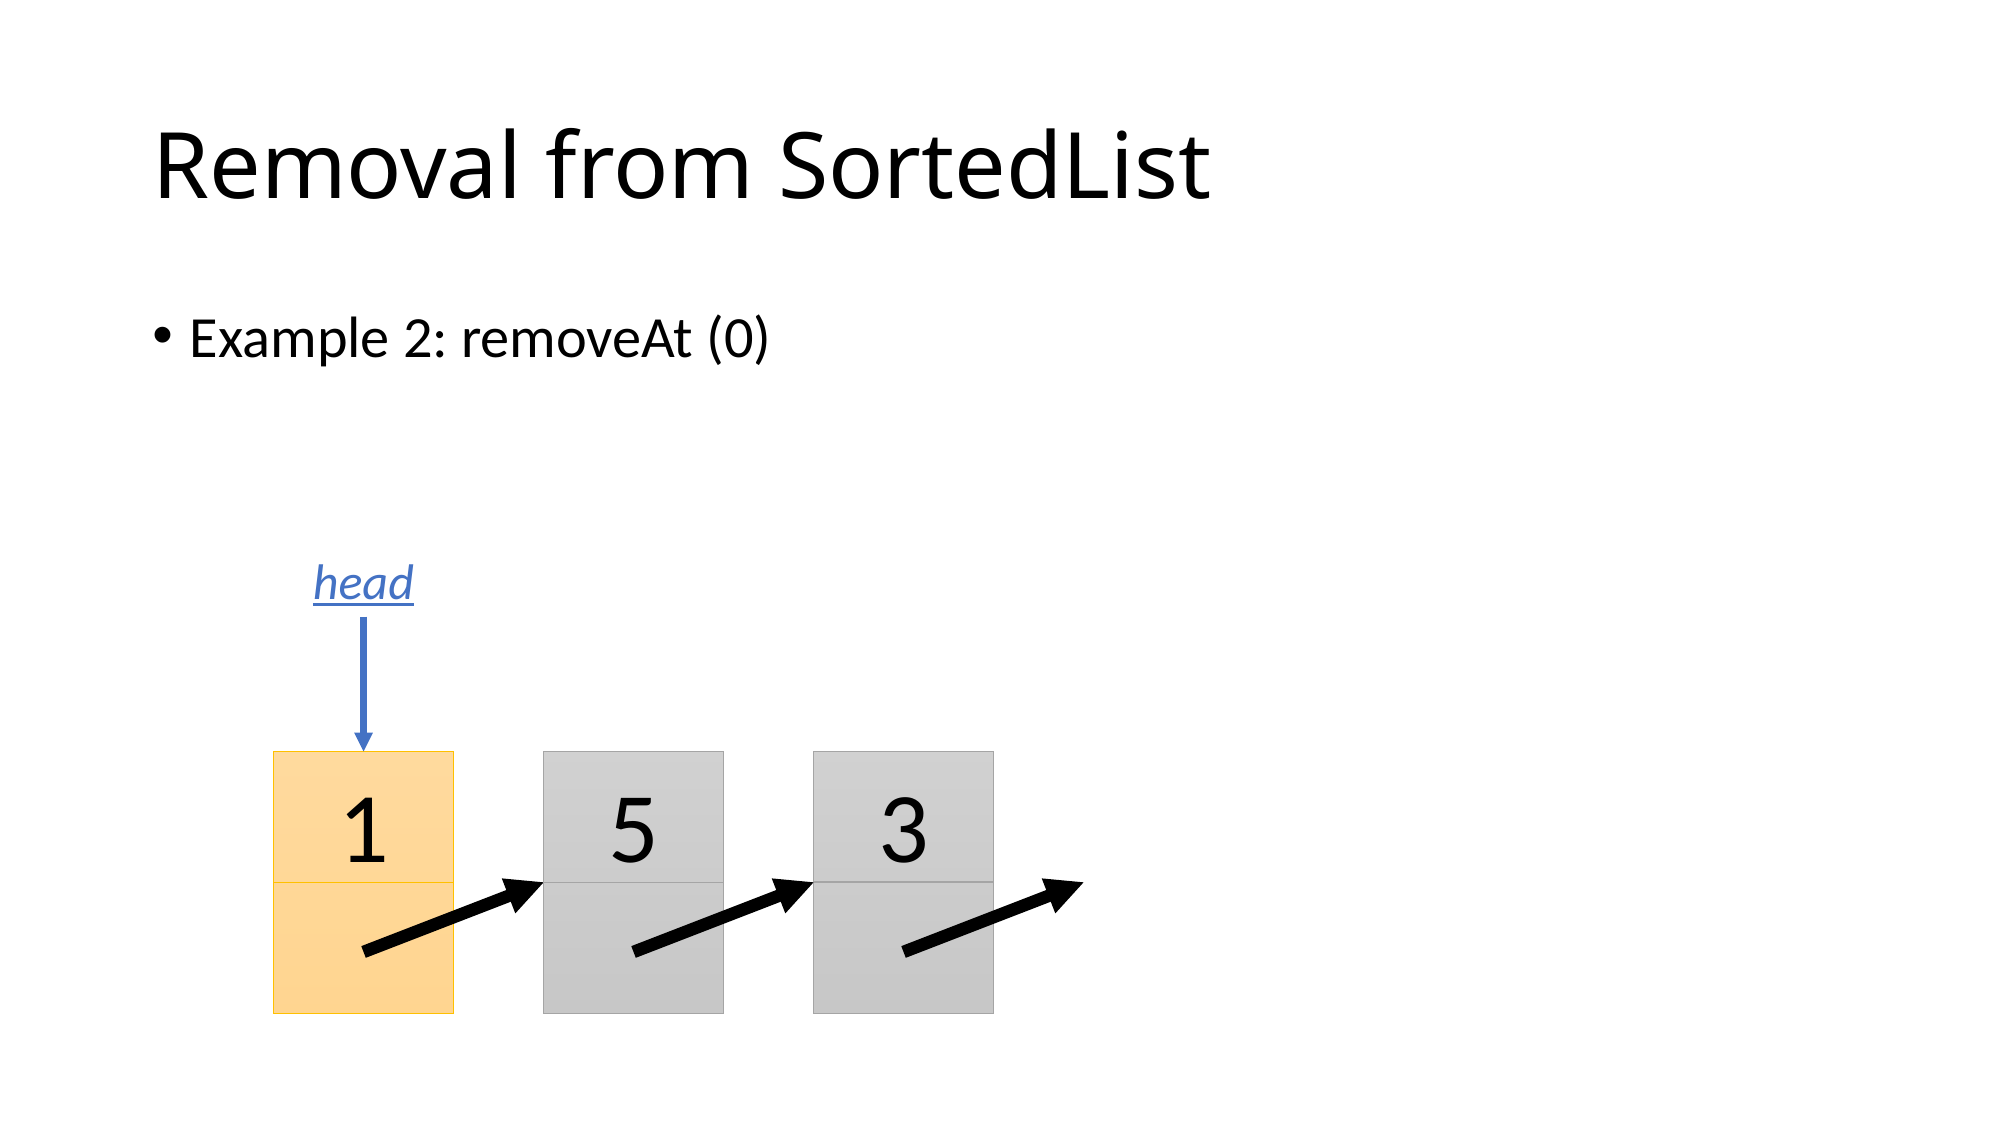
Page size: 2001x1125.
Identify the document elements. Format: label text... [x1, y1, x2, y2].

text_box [813, 751, 994, 1014]
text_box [543, 751, 724, 1014]
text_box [273, 751, 454, 1014]
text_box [903, 882, 1084, 953]
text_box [633, 882, 814, 953]
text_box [363, 882, 543, 953]
list Example 2: removeAt (0) [137, 299, 1863, 1014]
title Removal from SortedList [137, 59, 1863, 278]
text_box head [298, 541, 430, 617]
